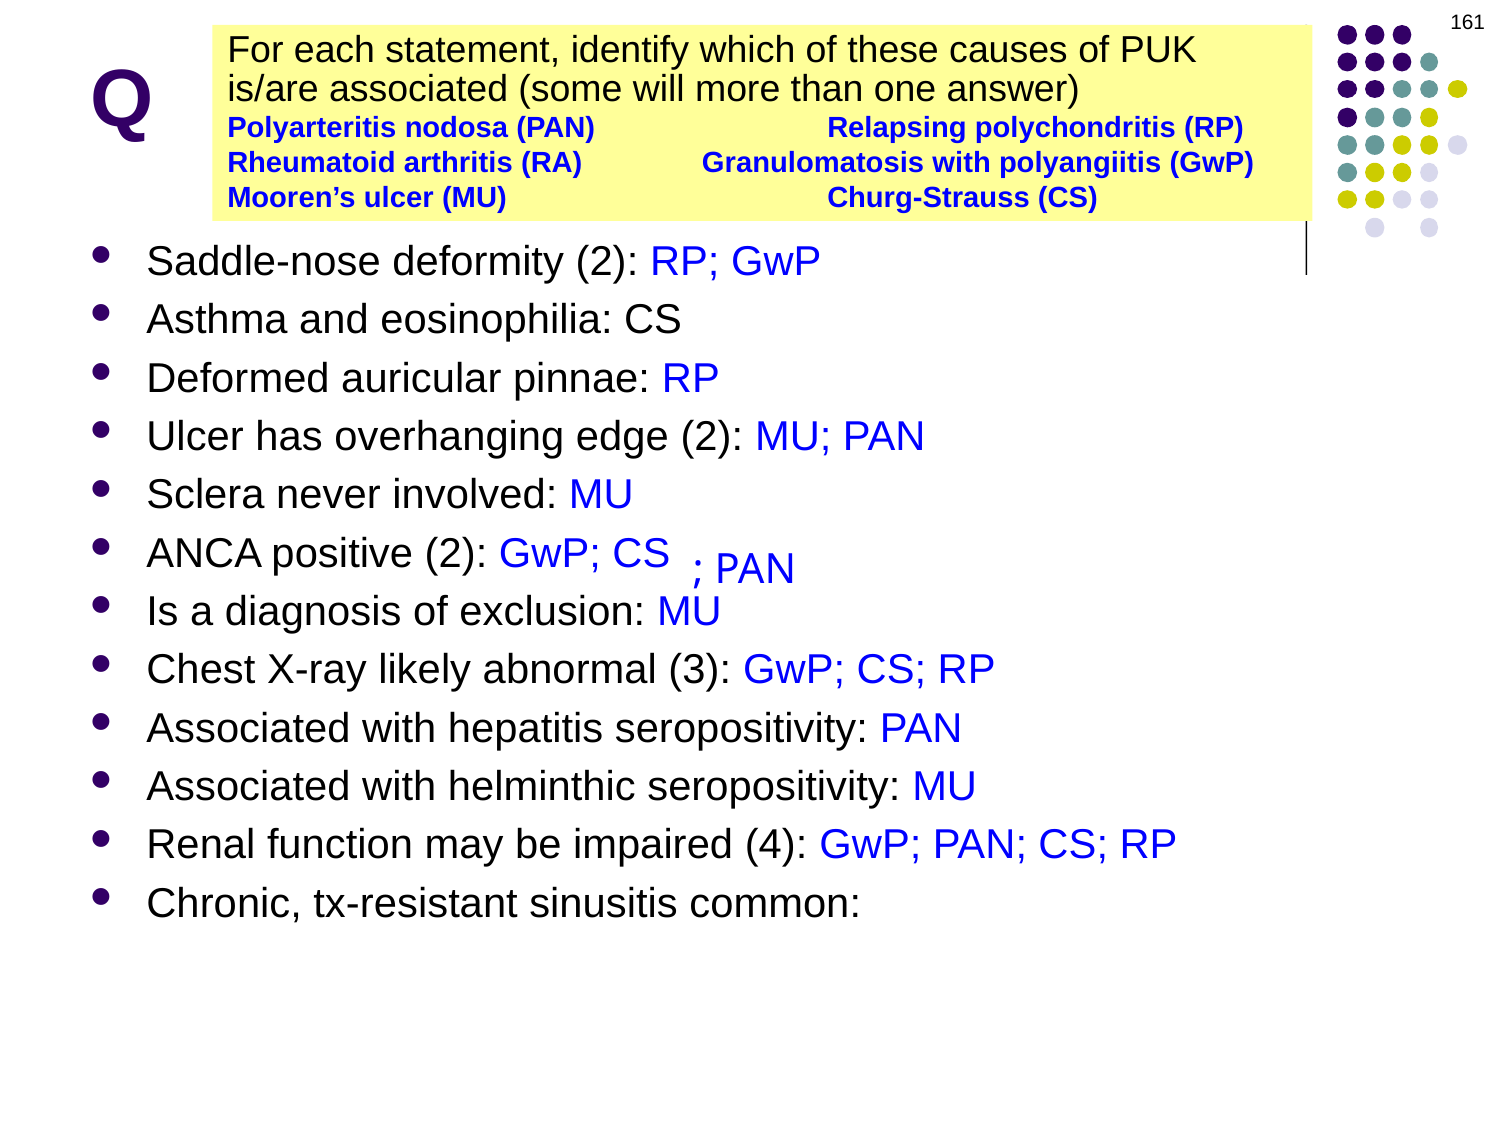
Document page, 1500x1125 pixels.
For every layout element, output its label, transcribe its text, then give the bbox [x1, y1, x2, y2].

list Saddle-nose deformity (2): RP; GwP Asthma and eosinophilia: CS Deformed auricular pinnae: RP Ulcer has overhanging edge (2): MU; PAN Sclera never involved: MU ANCA positive (2): GwP; CS Is a diagnosis of exclusion: MU Chest X-ray likely abnormal (3): GwP; CS; RP Associated with hepatitis seropositivity: PAN Associated with helminthic seropositivity: MU Renal function may be impaired (4): GwP; PAN; CS; RP Chronic, tx-resistant sinusitis common: [75, 226, 1425, 950]
text_box ; PAN [677, 534, 812, 600]
slide_number 161 [1149, 1, 1500, 77]
text_box For each statement, identify which of these causes of PUK is/are associated (some will more than one answer) Polyarteritis nodosa (PAN) Relapsing polychondritis (RP) Rheumatoid arthritis (RA) Granulomatosis with polyangiitis (GwP) Mooren’s ulcer (MU) Churg-Strauss (CS) [212, 24, 1313, 221]
title Q [75, 20, 1149, 150]
